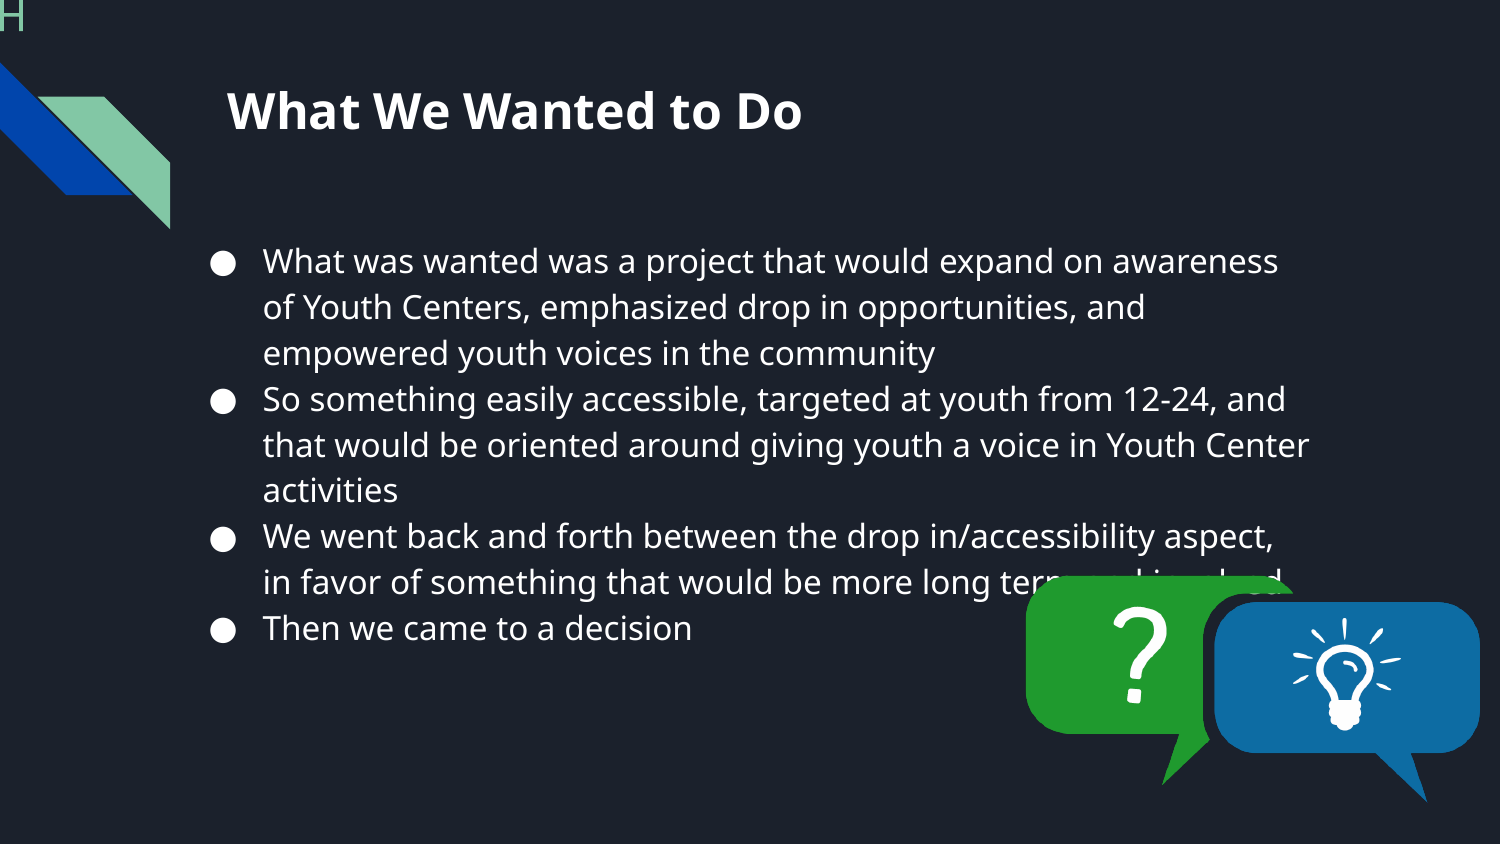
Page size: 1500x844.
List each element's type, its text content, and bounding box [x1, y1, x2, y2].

picture [1009, 545, 1500, 844]
list What was wanted was a project that would expand on awareness of Youth Centers, emphasized drop in opportunities, and empowered youth voices in the community So something easily accessible, targeted at youth from 12-24, and that would be oriented around giving youth a voice in Youth Center activities We went back and forth between the drop in/accessibility aspect, in favor of something that would be more long term and involved Then we came to a decision [172, 219, 1328, 697]
title What We Wanted to Do [212, 64, 1368, 187]
